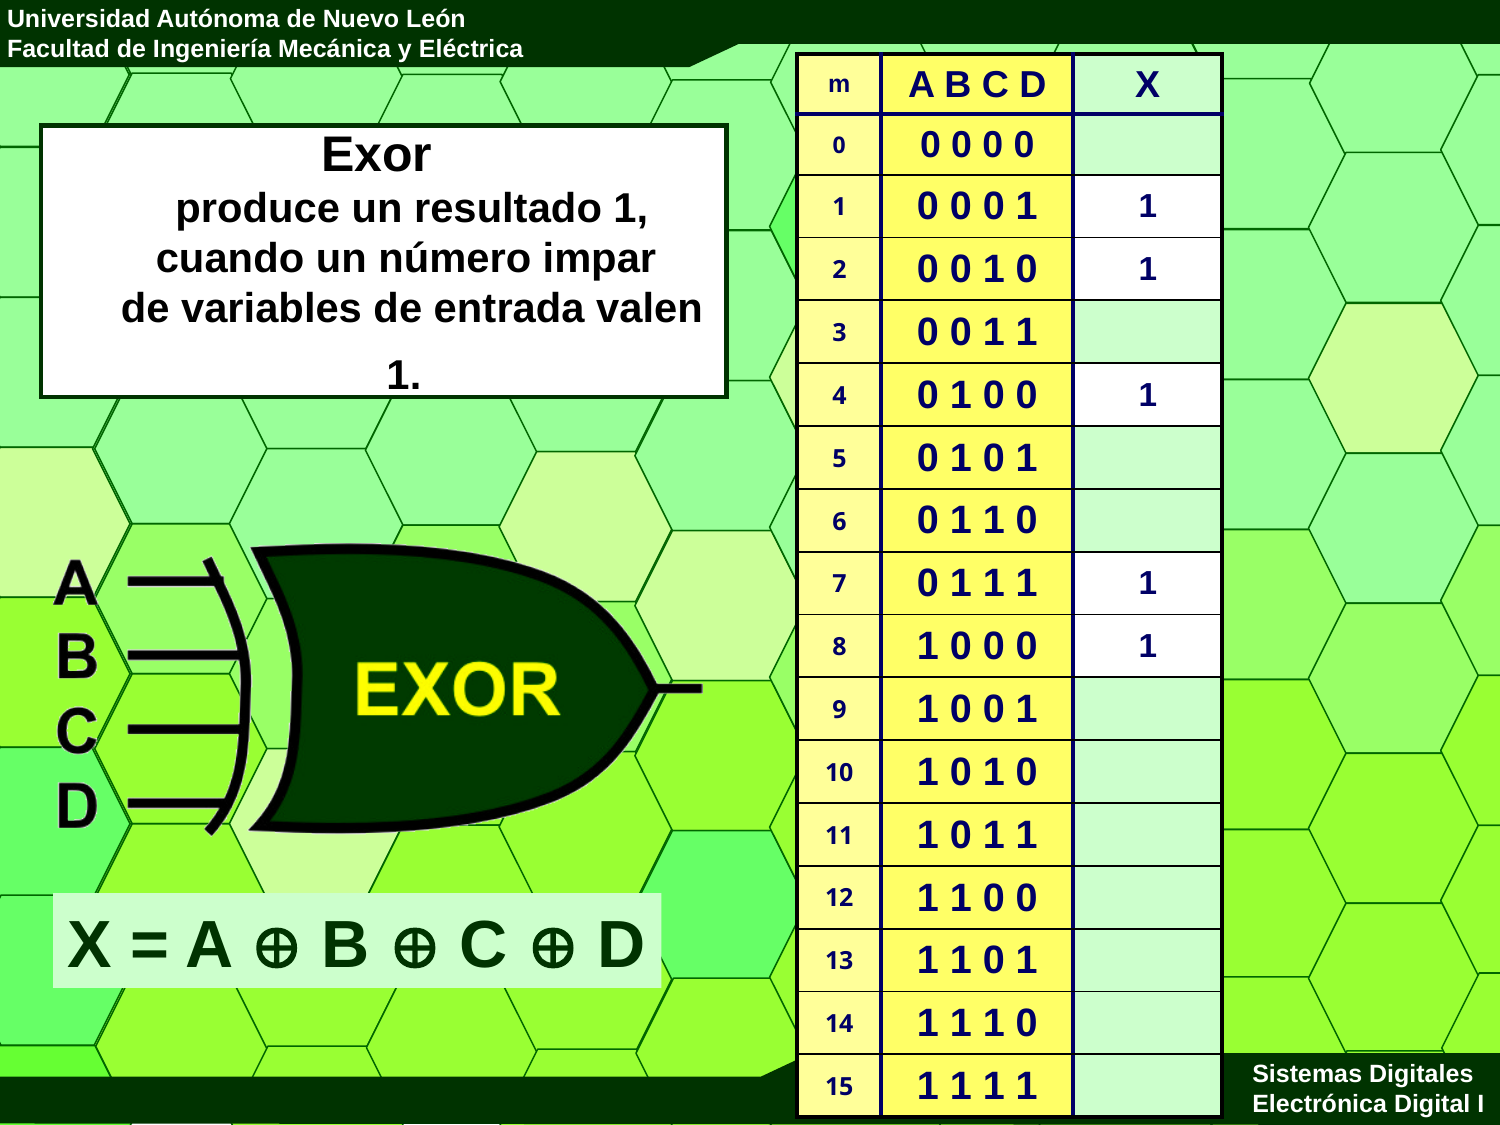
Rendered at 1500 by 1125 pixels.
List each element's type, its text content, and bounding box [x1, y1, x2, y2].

table_cell [1075, 867, 1220, 928]
table_cell [1075, 301, 1220, 362]
table_cell [1075, 116, 1220, 174]
table_cell 0 1 0 0 [883, 364, 1071, 425]
table_cell 1 1 0 1 [883, 930, 1071, 991]
table_header m [799, 56, 879, 112]
table_cell 5 [799, 427, 879, 488]
table_cell 6 [799, 490, 879, 551]
table_cell 0 1 1 0 [883, 490, 1071, 551]
table_cell 1 [1075, 553, 1220, 614]
table_cell 1 1 1 1 [883, 1055, 1071, 1115]
table_cell 0 [799, 116, 879, 174]
table_cell 1 0 0 0 [883, 615, 1071, 676]
table_cell 2 [799, 238, 879, 299]
table_cell 7 [799, 553, 879, 614]
table_cell [1075, 992, 1220, 1053]
table_cell 1 1 1 0 [883, 992, 1071, 1053]
table_cell 0 0 1 1 [883, 301, 1071, 362]
table_cell 1 [1075, 364, 1220, 425]
table_cell [1075, 804, 1220, 865]
table_header A B C D [883, 56, 1071, 112]
table_cell 1 1 0 0 [883, 867, 1071, 928]
title Exor produce un resultado 1, cuando un número impar de variables de entrada valen 1. [41, 125, 727, 398]
table_cell 1 [1075, 615, 1220, 676]
table_cell 0 1 0 1 [883, 427, 1071, 488]
table_cell 9 [799, 678, 879, 739]
table_cell [1075, 741, 1220, 802]
table_cell 1 0 1 1 [883, 804, 1071, 865]
table_cell 8 [799, 615, 879, 676]
table_cell 13 [799, 930, 879, 991]
text_box X = A  B  C  D [53, 893, 662, 988]
picture [53, 543, 703, 837]
table_cell 3 [799, 301, 879, 362]
table_cell 4 [799, 364, 879, 425]
table_cell 1 0 0 1 [883, 678, 1071, 739]
table_cell 12 [799, 867, 879, 928]
table_cell [1075, 930, 1220, 991]
table_cell [1075, 678, 1220, 739]
table_cell 1 [1075, 238, 1220, 299]
table_cell 14 [799, 992, 879, 1053]
table_cell 1 [1075, 176, 1220, 237]
table_cell [1075, 427, 1220, 488]
table_cell [1075, 490, 1220, 551]
table_cell 1 0 1 0 [883, 741, 1071, 802]
table_cell 15 [799, 1055, 879, 1115]
table_cell 10 [799, 741, 879, 802]
table_cell 0 0 0 0 [883, 116, 1071, 174]
table_header X [1075, 56, 1220, 112]
table_cell 0 1 1 1 [883, 553, 1071, 614]
table_cell 0 0 0 1 [883, 176, 1071, 237]
table_cell 11 [799, 804, 879, 865]
table_cell [1075, 1055, 1220, 1115]
table_cell 0 0 1 0 [883, 238, 1071, 299]
table_cell 1 [799, 176, 879, 237]
